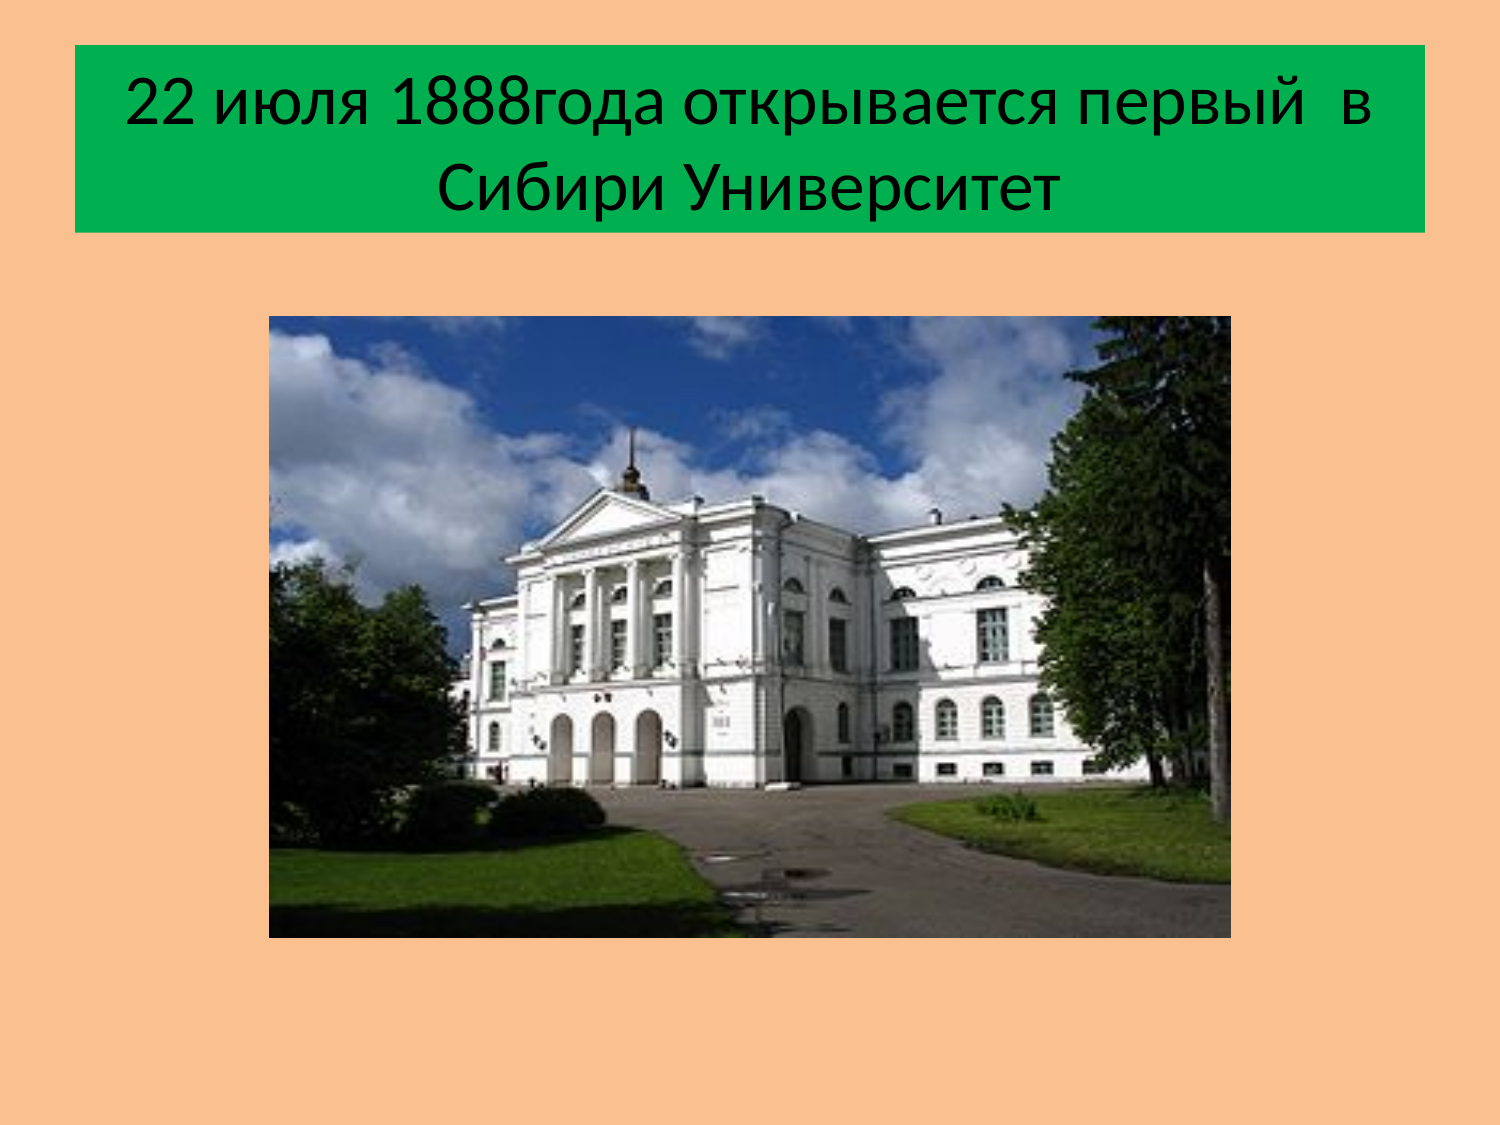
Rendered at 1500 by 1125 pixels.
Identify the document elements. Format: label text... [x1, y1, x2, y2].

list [269, 316, 1231, 938]
title 22 июля 1888года открывается первый в Сибири Университет [75, 45, 1425, 233]
